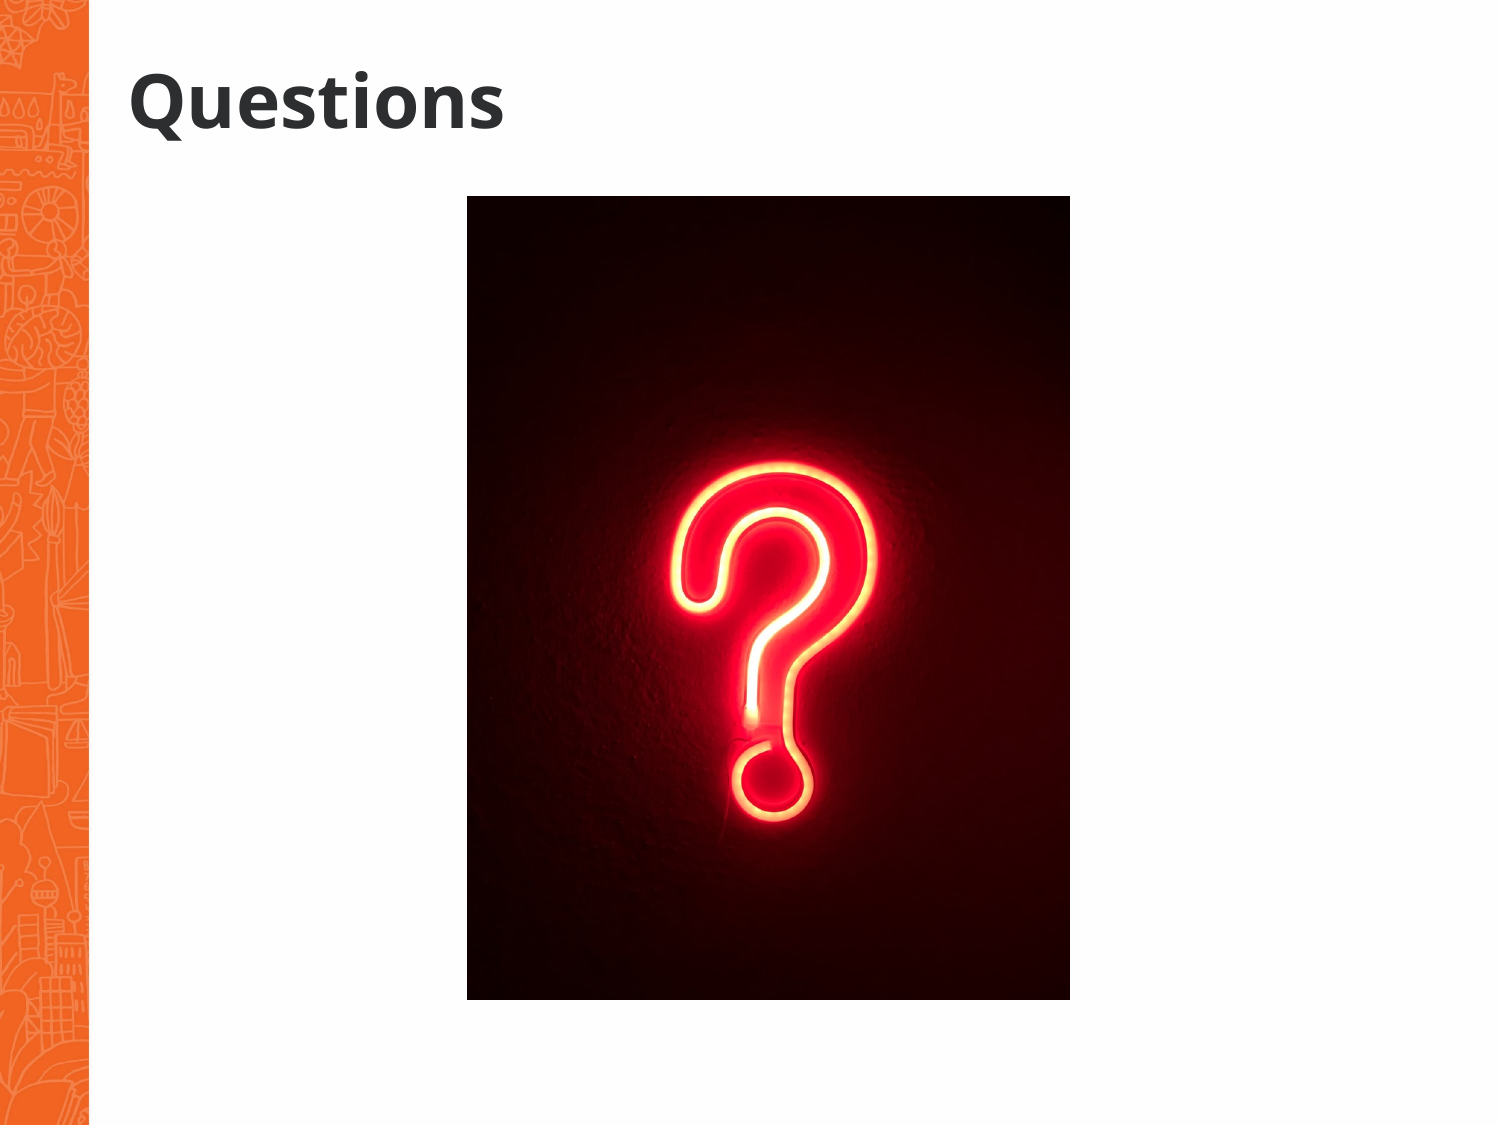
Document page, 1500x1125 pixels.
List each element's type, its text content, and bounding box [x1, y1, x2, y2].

title Questions [112, 33, 1425, 175]
picture [0, 0, 1500, 1125]
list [467, 196, 1070, 1000]
